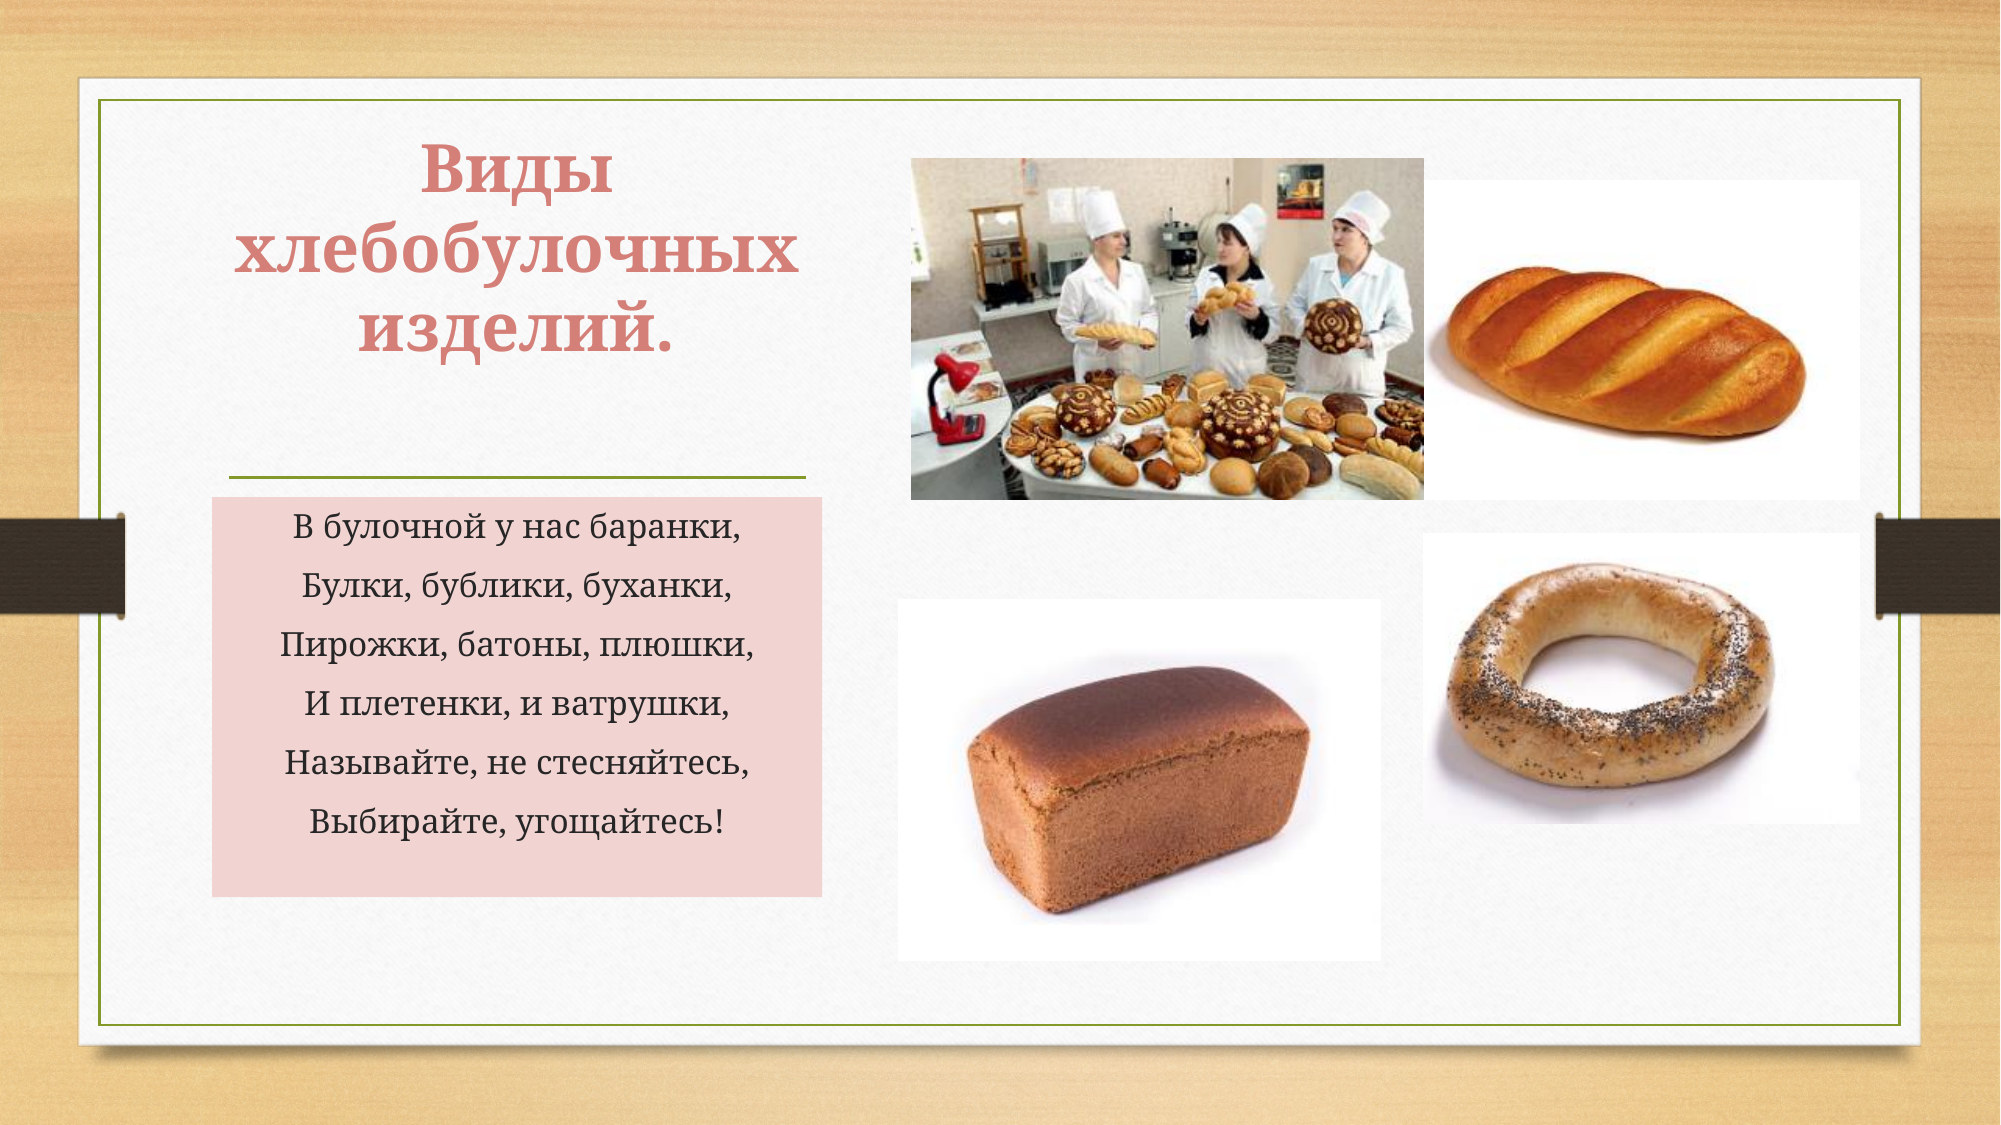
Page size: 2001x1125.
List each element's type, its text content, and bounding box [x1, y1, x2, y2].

list В булочной у нас баранки, Булки, бублики, буханки, Пирожки, батоны, плюшки, И плетенки, и ватрушки, Называйте, не стесняйтесь, Выбирайте, угощайтесь! [212, 497, 823, 898]
picture [0, 0, 2001, 1125]
title Виды хлебобулочных изделий. [212, 202, 823, 453]
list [911, 158, 1424, 501]
